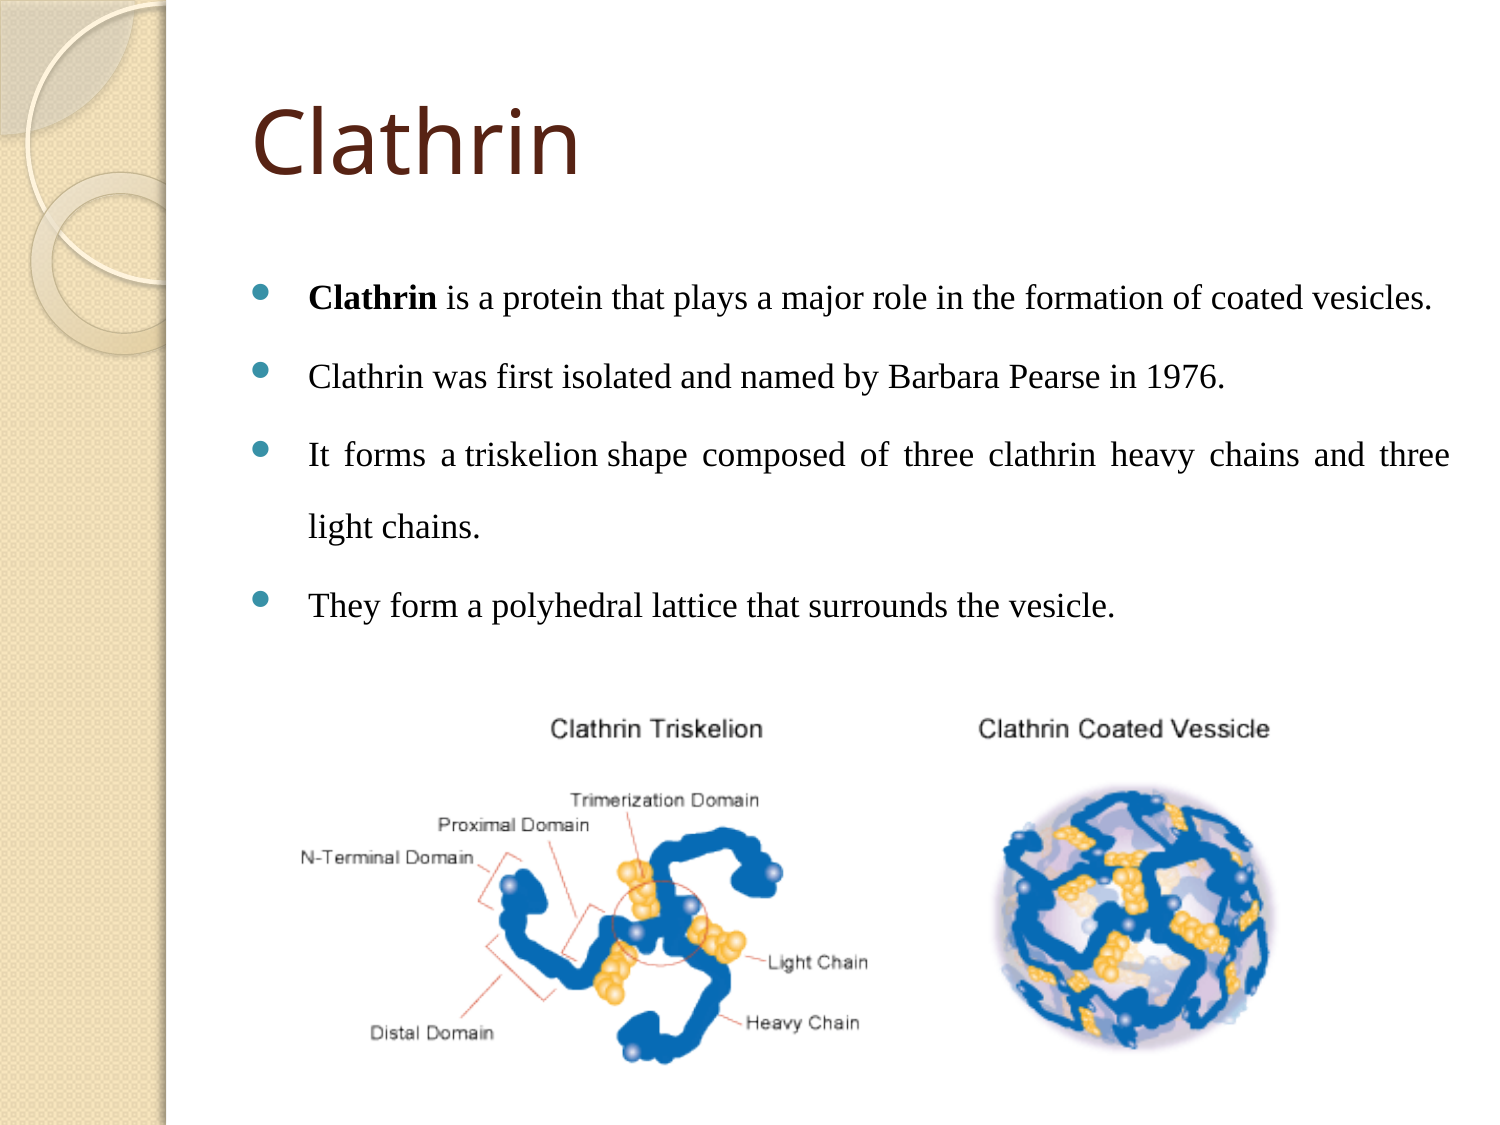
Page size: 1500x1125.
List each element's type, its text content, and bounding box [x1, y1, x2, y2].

picture [299, 712, 1351, 1125]
list Clathrin is a protein that plays a major role in the formation of coated vesicles. Clathrin was first isolated and named by Barbara Pearse in 1976. It forms a triskelion shape composed of three clathrin heavy chains and three light chains. They form a polyhedral lattice that surrounds the vesicle. [235, 237, 1466, 713]
title Clathrin [235, 45, 1466, 233]
